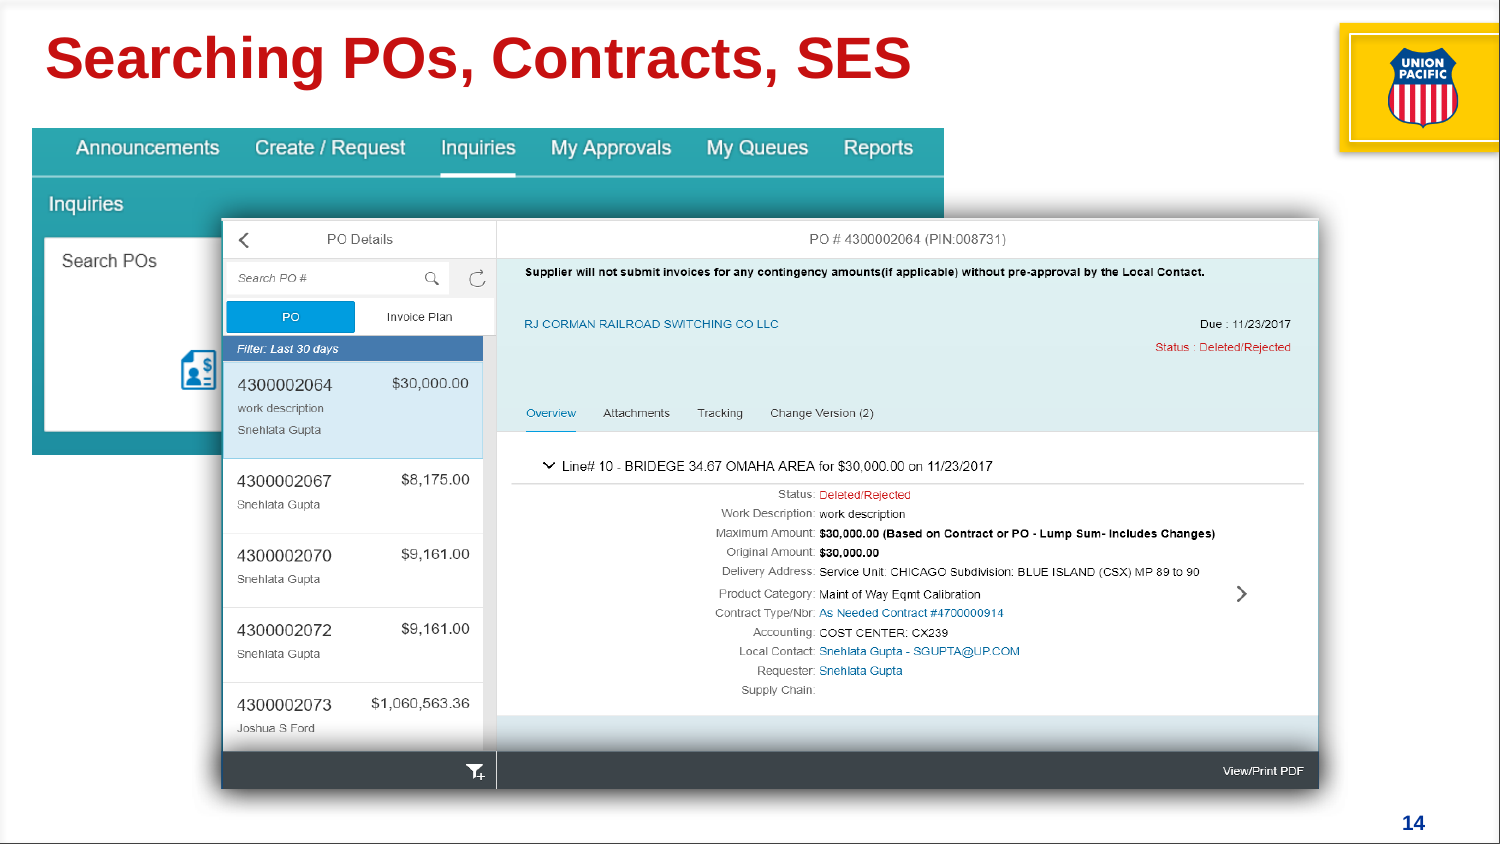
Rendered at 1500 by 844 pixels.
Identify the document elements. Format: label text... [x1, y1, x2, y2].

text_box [221, 217, 1320, 789]
title Searching POs, Contracts, SES [45, 0, 1300, 89]
picture [31, 127, 944, 455]
picture [1386, 46, 1460, 130]
